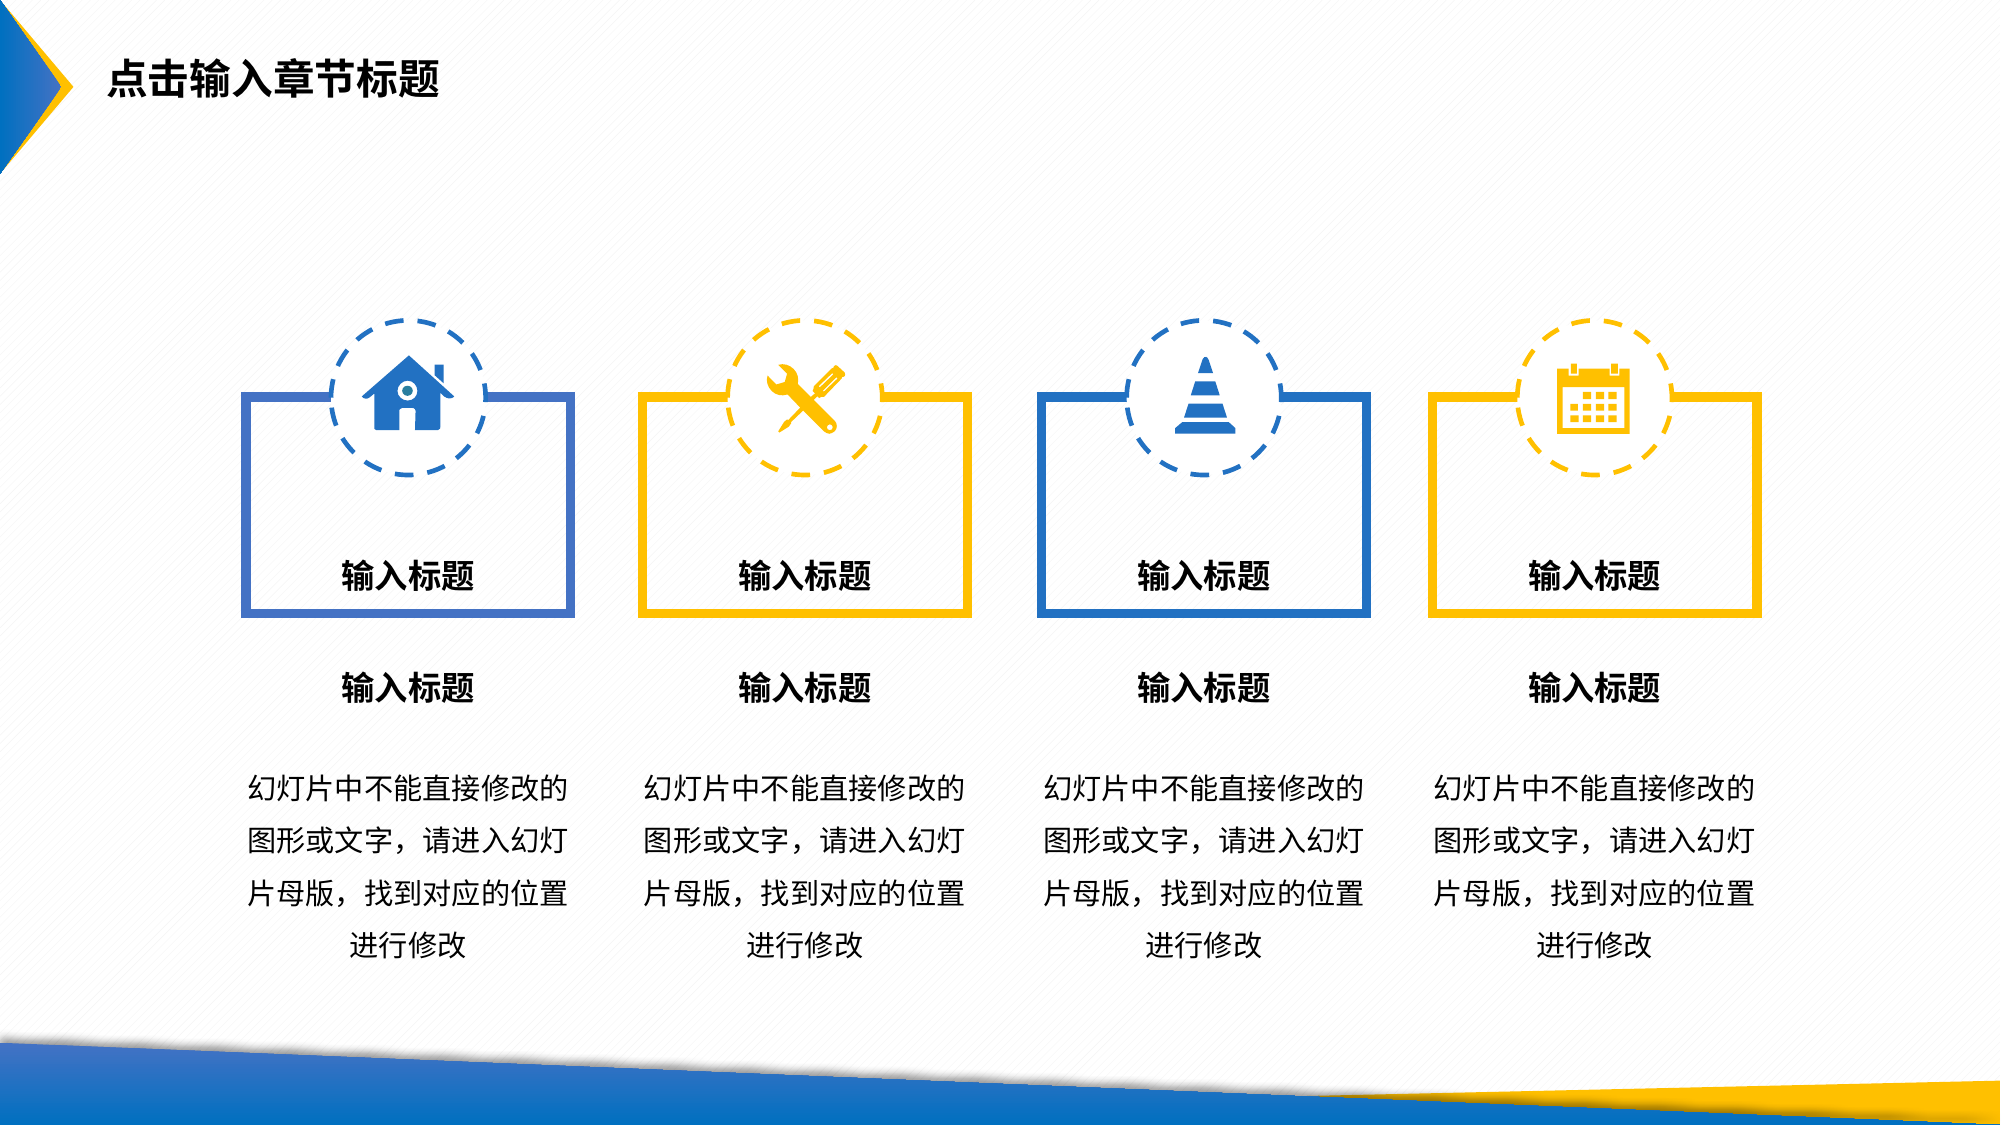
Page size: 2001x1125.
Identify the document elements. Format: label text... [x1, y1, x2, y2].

text_box 输入标题 [1122, 640, 1286, 715]
list 点击输入章节标题 [91, 35, 742, 127]
text_box 幻灯片中不能直接修改的图形或文字，请进入幻灯片母版，找到对应的位置进行修改 [1022, 745, 1386, 1023]
text_box 幻灯片中不能直接修改的图形或文字，请进入幻灯片母版，找到对应的位置进行修改 [1414, 745, 1775, 1023]
text_box 输入标题 [326, 640, 490, 715]
text_box 幻灯片中不能直接修改的图形或文字，请进入幻灯片母版，找到对应的位置进行修改 [621, 745, 989, 1023]
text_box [727, 320, 883, 476]
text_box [330, 320, 486, 476]
text_box 输入标题 [297, 527, 520, 603]
text_box [1040, 396, 1367, 615]
text_box 幻灯片中不能直接修改的图形或文字，请进入幻灯片母版，找到对应的位置进行修改 [228, 745, 588, 1023]
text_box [1126, 320, 1282, 476]
text_box [245, 396, 572, 615]
text_box [1431, 396, 1758, 615]
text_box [1517, 320, 1672, 476]
text_box 输入标题 [693, 527, 917, 603]
text_box 输入标题 [1092, 527, 1316, 603]
text_box [641, 396, 968, 615]
text_box 输入标题 [1483, 527, 1706, 603]
text_box 输入标题 [723, 640, 887, 715]
text_box 输入标题 [1513, 640, 1676, 715]
